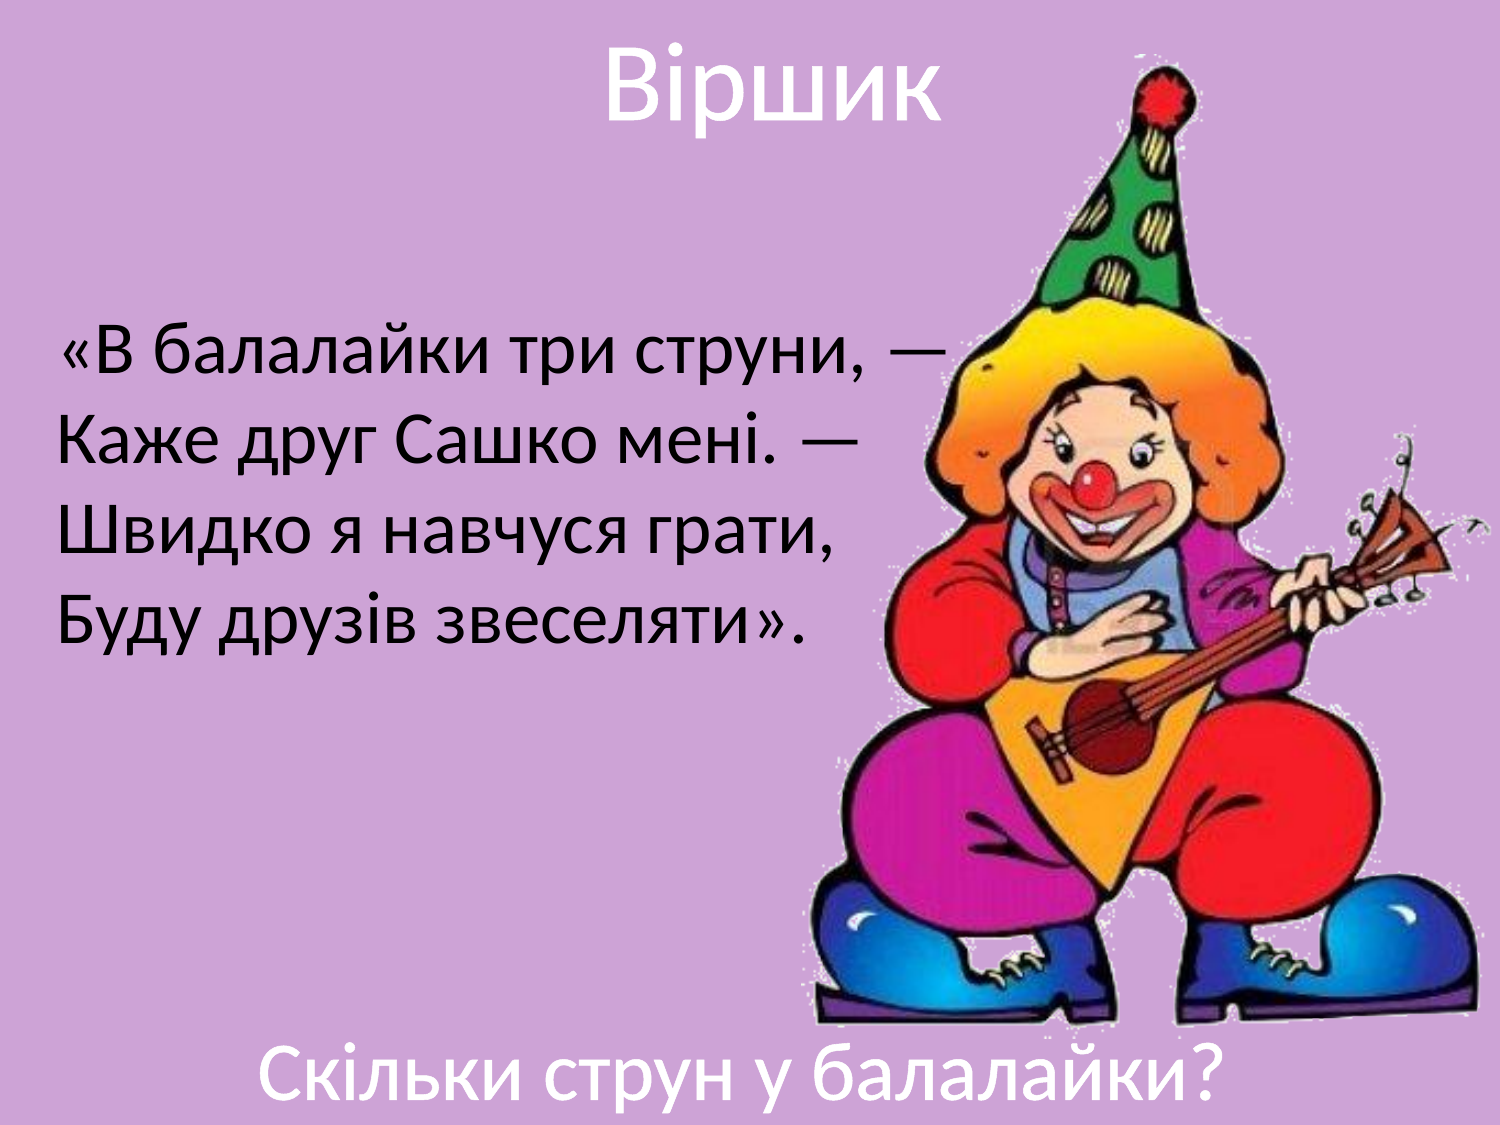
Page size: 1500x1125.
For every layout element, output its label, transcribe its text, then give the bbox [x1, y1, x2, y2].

text_box Віршик [586, 0, 958, 150]
picture [801, 54, 1500, 1039]
text_box «В балалайки три струни, — Каже друг Сашко мені. — Швидко я навчуся грати, Буду друзів звеселяти». [41, 290, 796, 666]
text_box Скільки струн у балалайки? [242, 1008, 1243, 1124]
